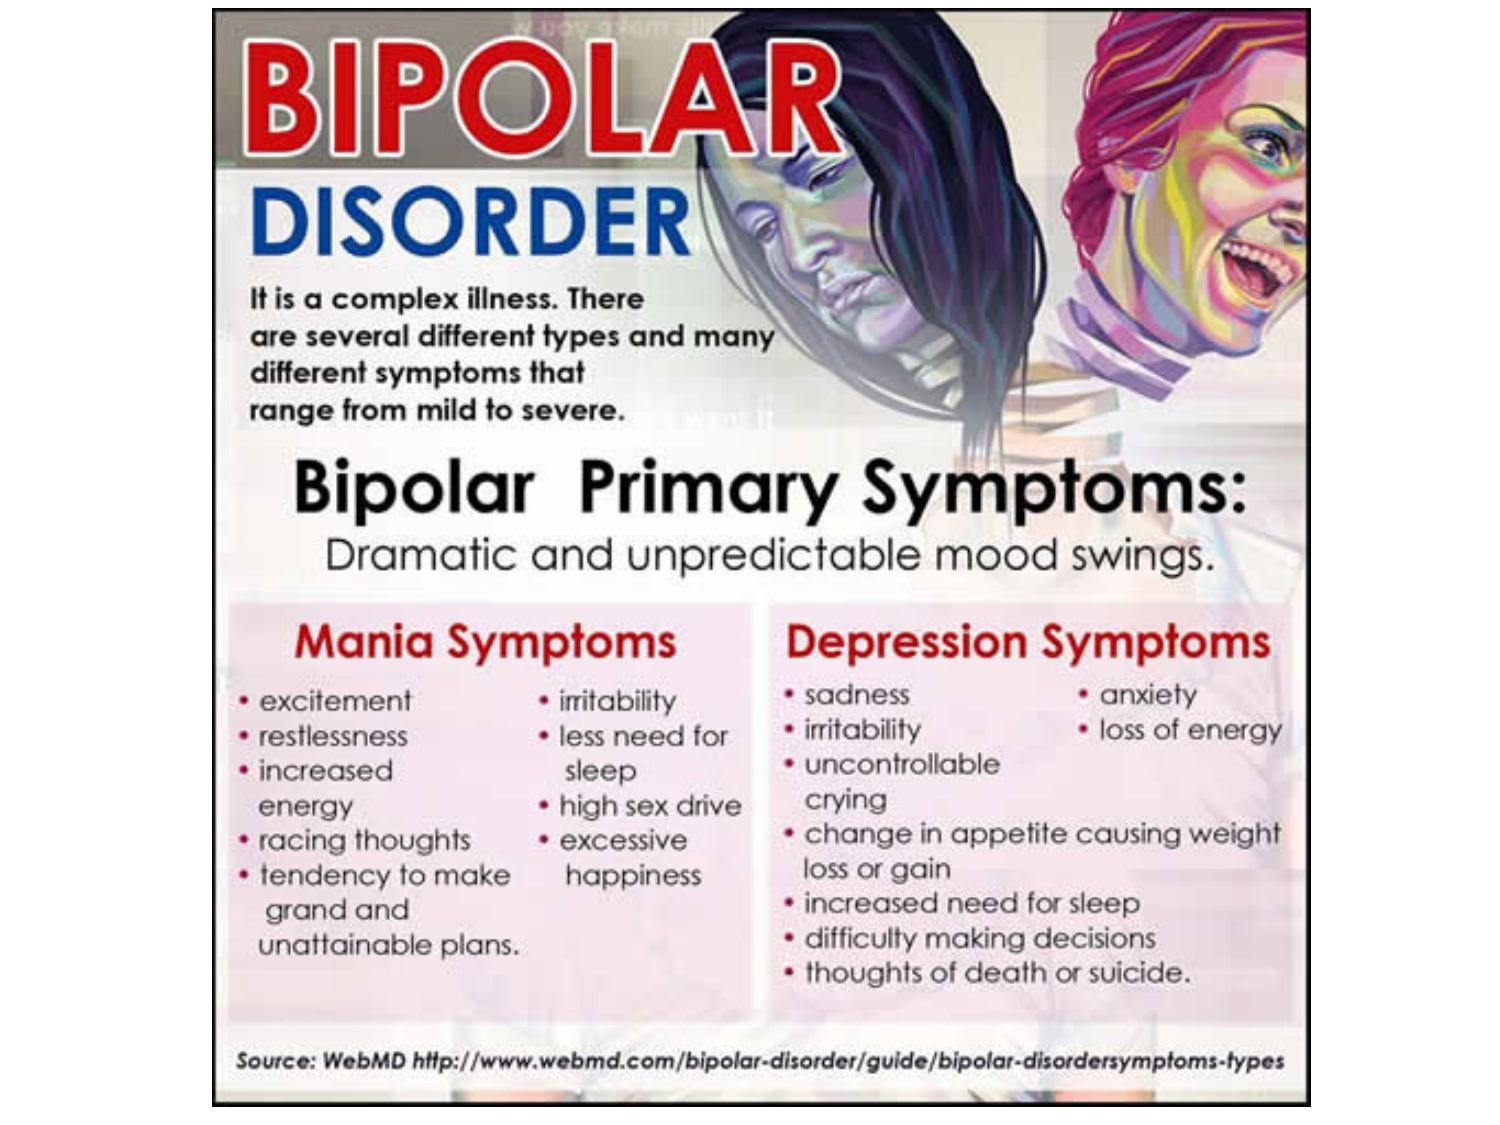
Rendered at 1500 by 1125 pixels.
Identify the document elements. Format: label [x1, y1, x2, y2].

picture [212, 8, 1311, 1108]
